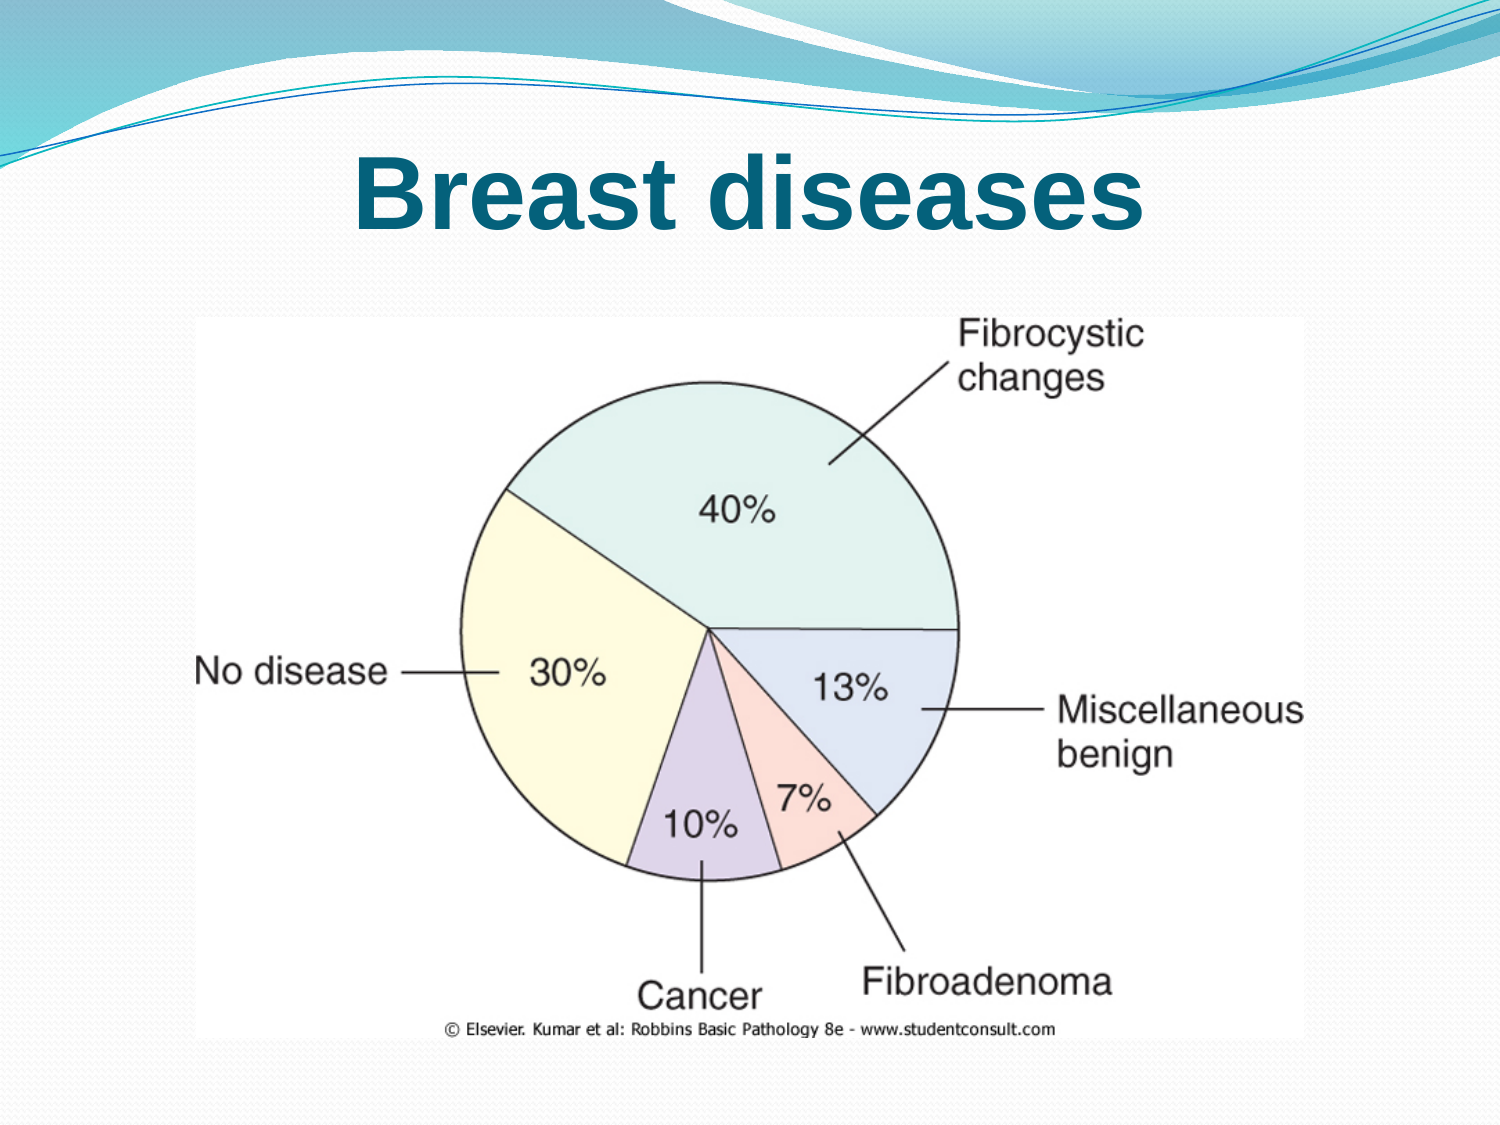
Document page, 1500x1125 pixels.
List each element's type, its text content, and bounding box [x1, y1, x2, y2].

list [195, 317, 1305, 1038]
title Breast diseases [75, 62, 1425, 250]
